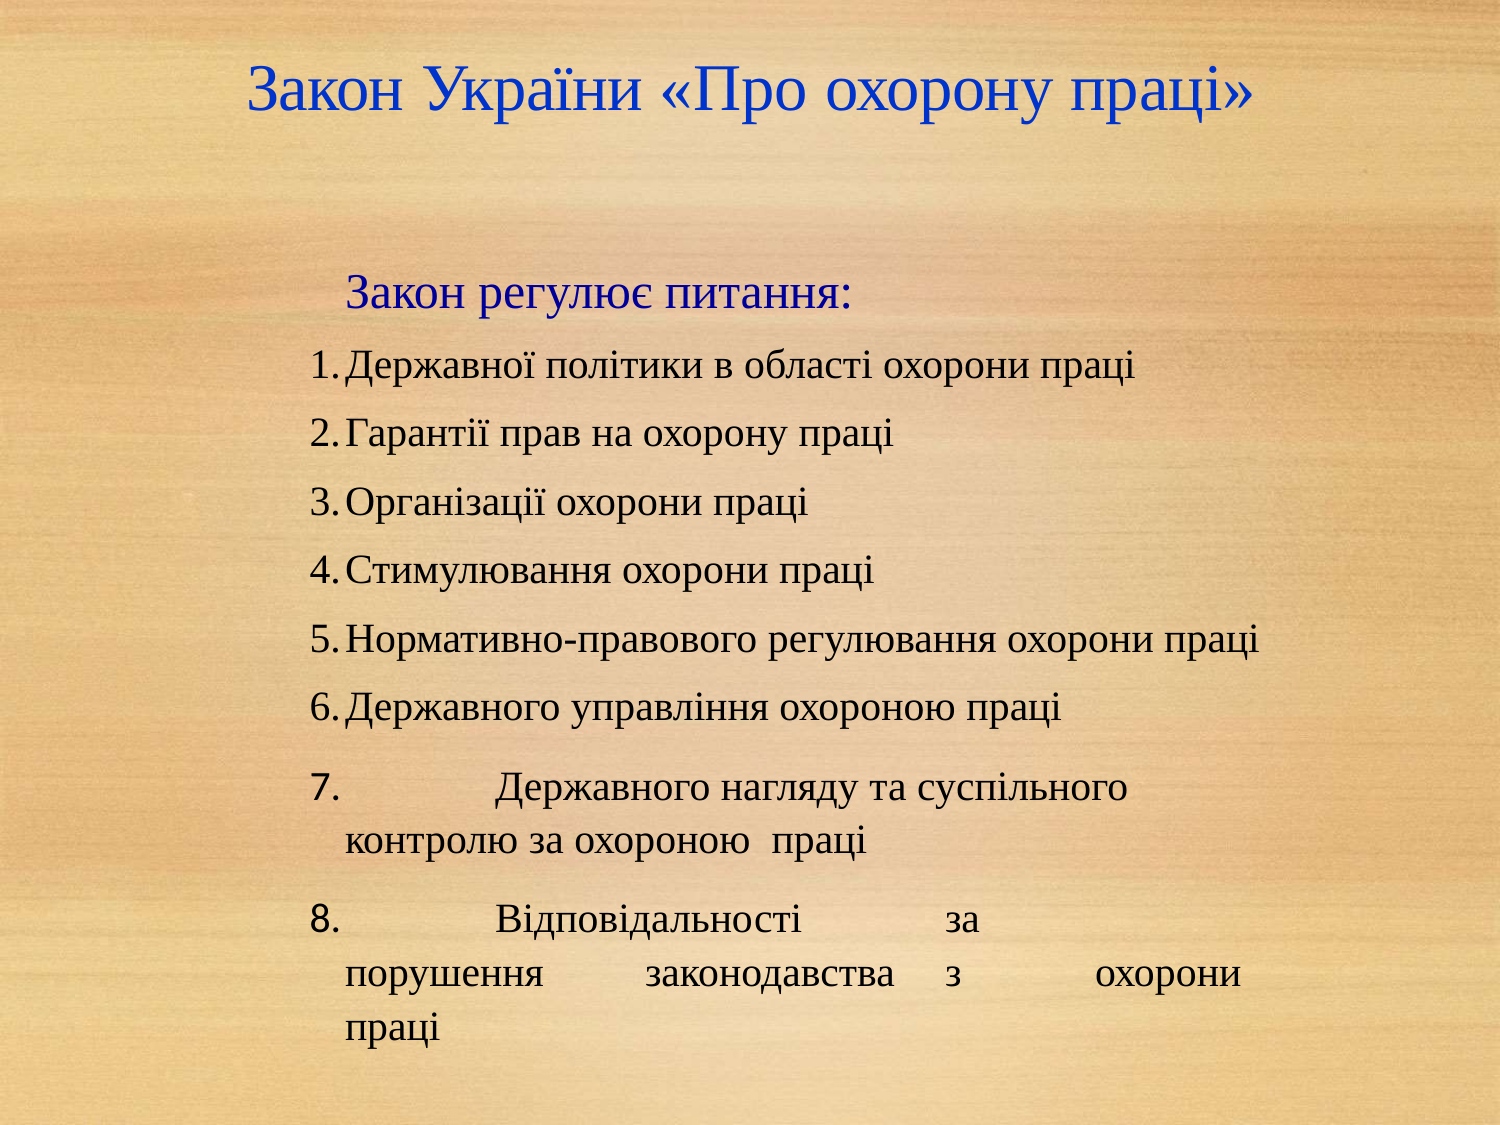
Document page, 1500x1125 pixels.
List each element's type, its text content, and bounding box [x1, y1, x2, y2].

title Закон України «Про охорону праці» [237, 41, 1263, 126]
picture [0, 0, 1500, 1125]
text_box Закон регулює питання: Державної політики в області охорони праці Гарантії прав на охорону праці Організації охорони праці Стимулювання охорони праці Нормативно-правового регулювання охорони праці Державного управління охороною праці Державного нагляду та суспільного контролю за охороною праці Відповідальності за порушення законодавства з охорони праці [0, 237, 1262, 1049]
